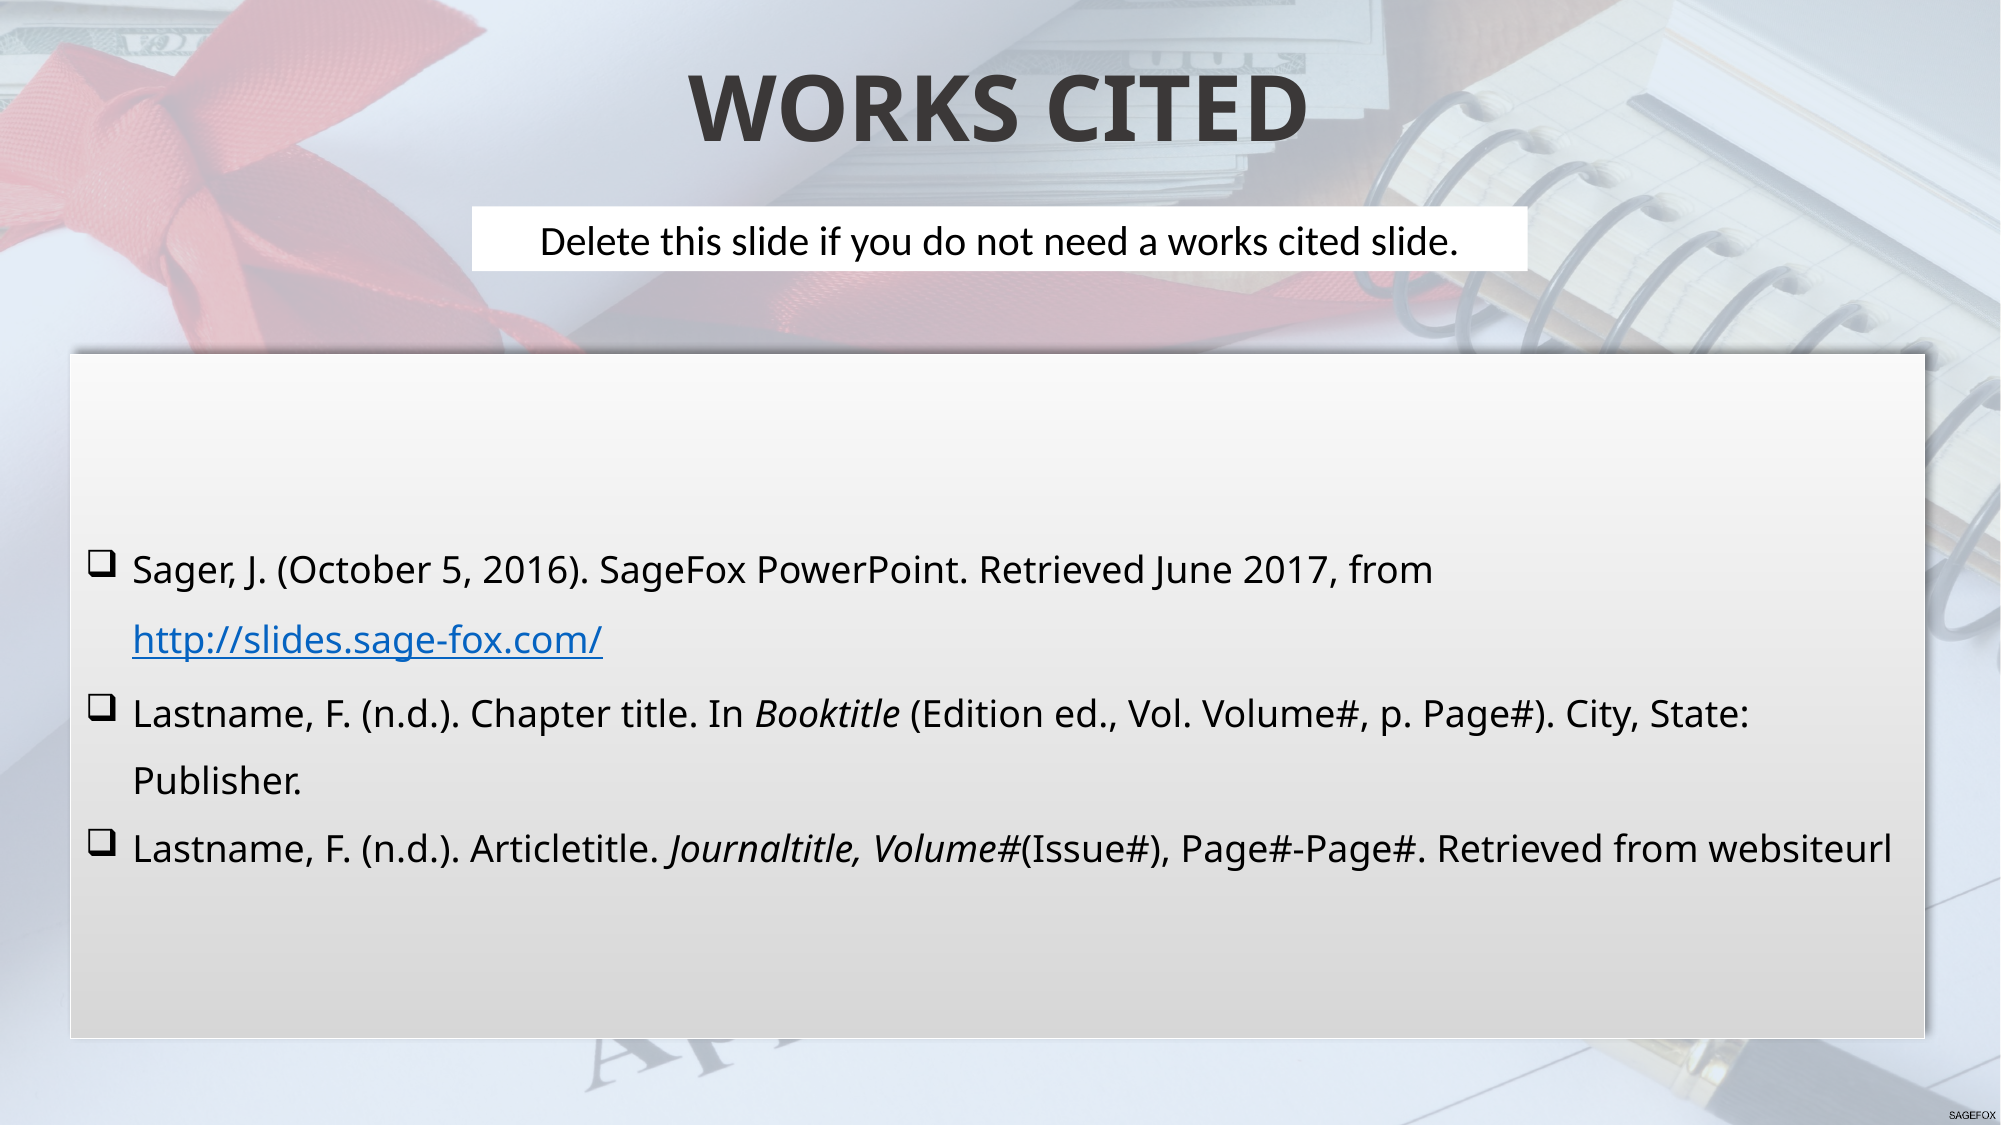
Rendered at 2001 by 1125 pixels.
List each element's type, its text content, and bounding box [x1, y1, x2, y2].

picture [1925, 0, 2001, 1125]
text_box Sager, J. (October 5, 2016). SageFox PowerPoint. Retrieved June 2017, from http://slides.sage-fox.com/ Lastname, F. (n.d.). Chapter title. In Booktitle (Edition ed., Vol. Volume#, p. Page#). City, State: Publisher. Lastname, F. (n.d.). Articletitle. Journaltitle, Volume#(Issue#), Page#-Page#. Retrieved from websiteurl [70, 354, 1925, 1039]
text_box Delete this slide if you do not need a works cited slide. [472, 206, 1528, 272]
text_box WORKS CITED [548, 42, 1452, 167]
